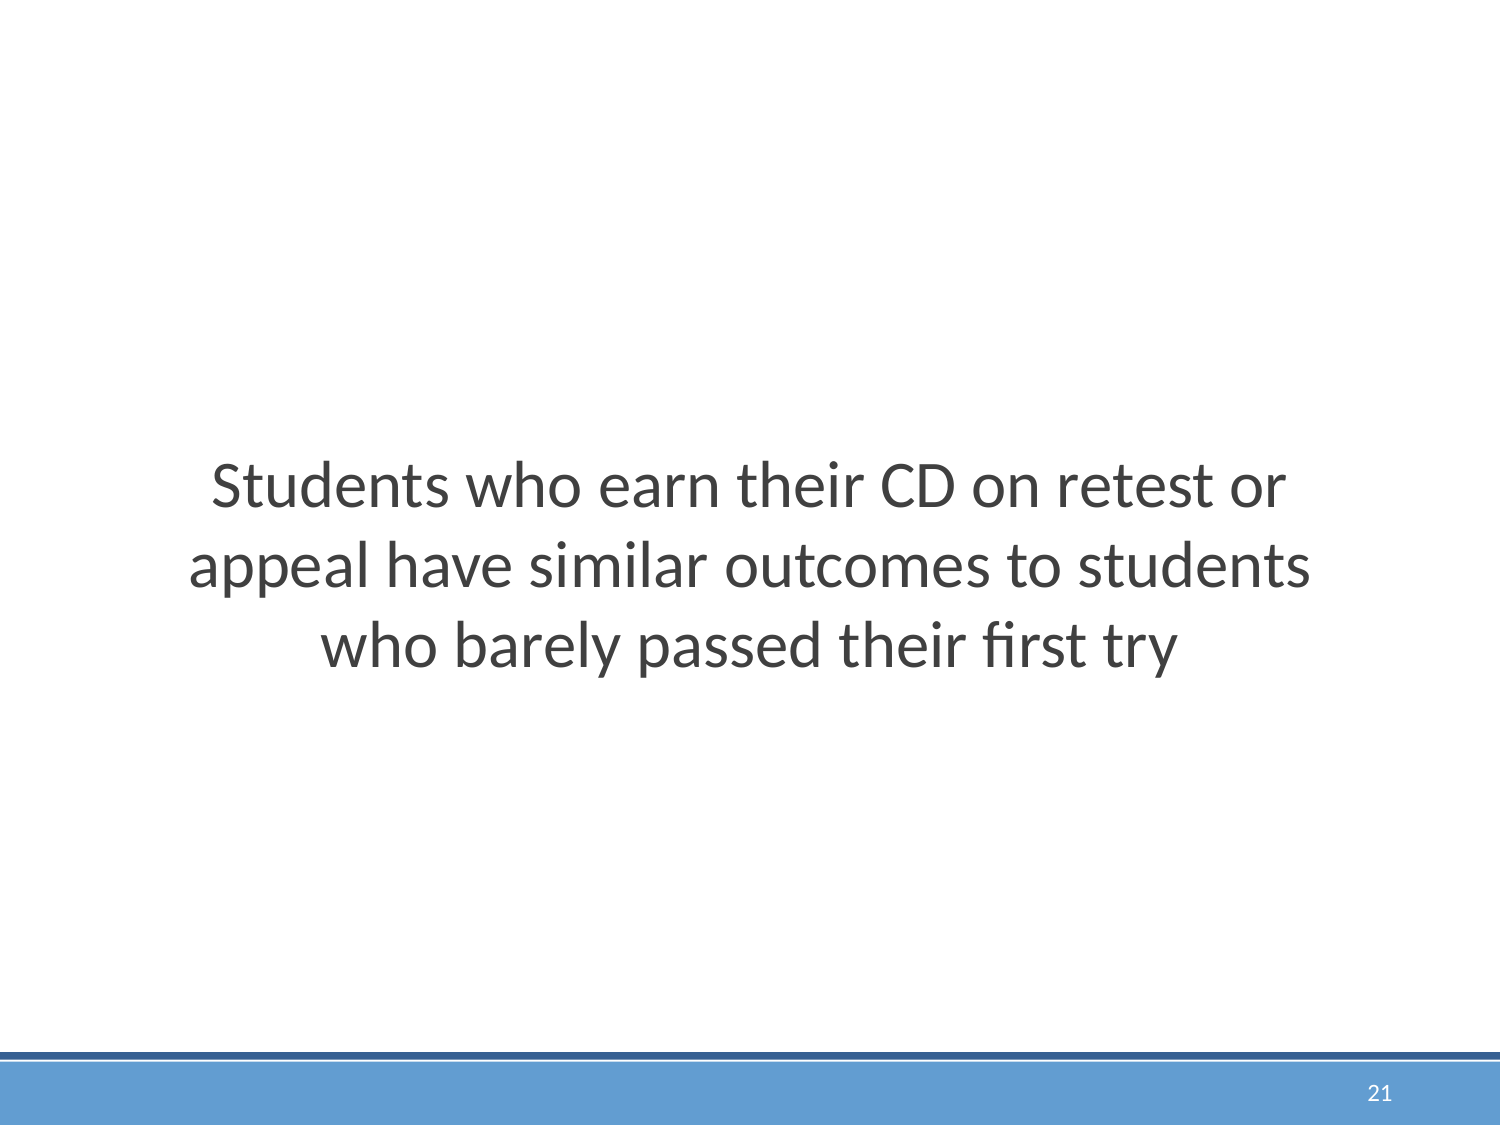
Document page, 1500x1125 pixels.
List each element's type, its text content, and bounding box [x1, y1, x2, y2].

text_box Students who earn their CD on retest or appeal have similar outcomes to students who barely passed their first try [125, 433, 1375, 689]
